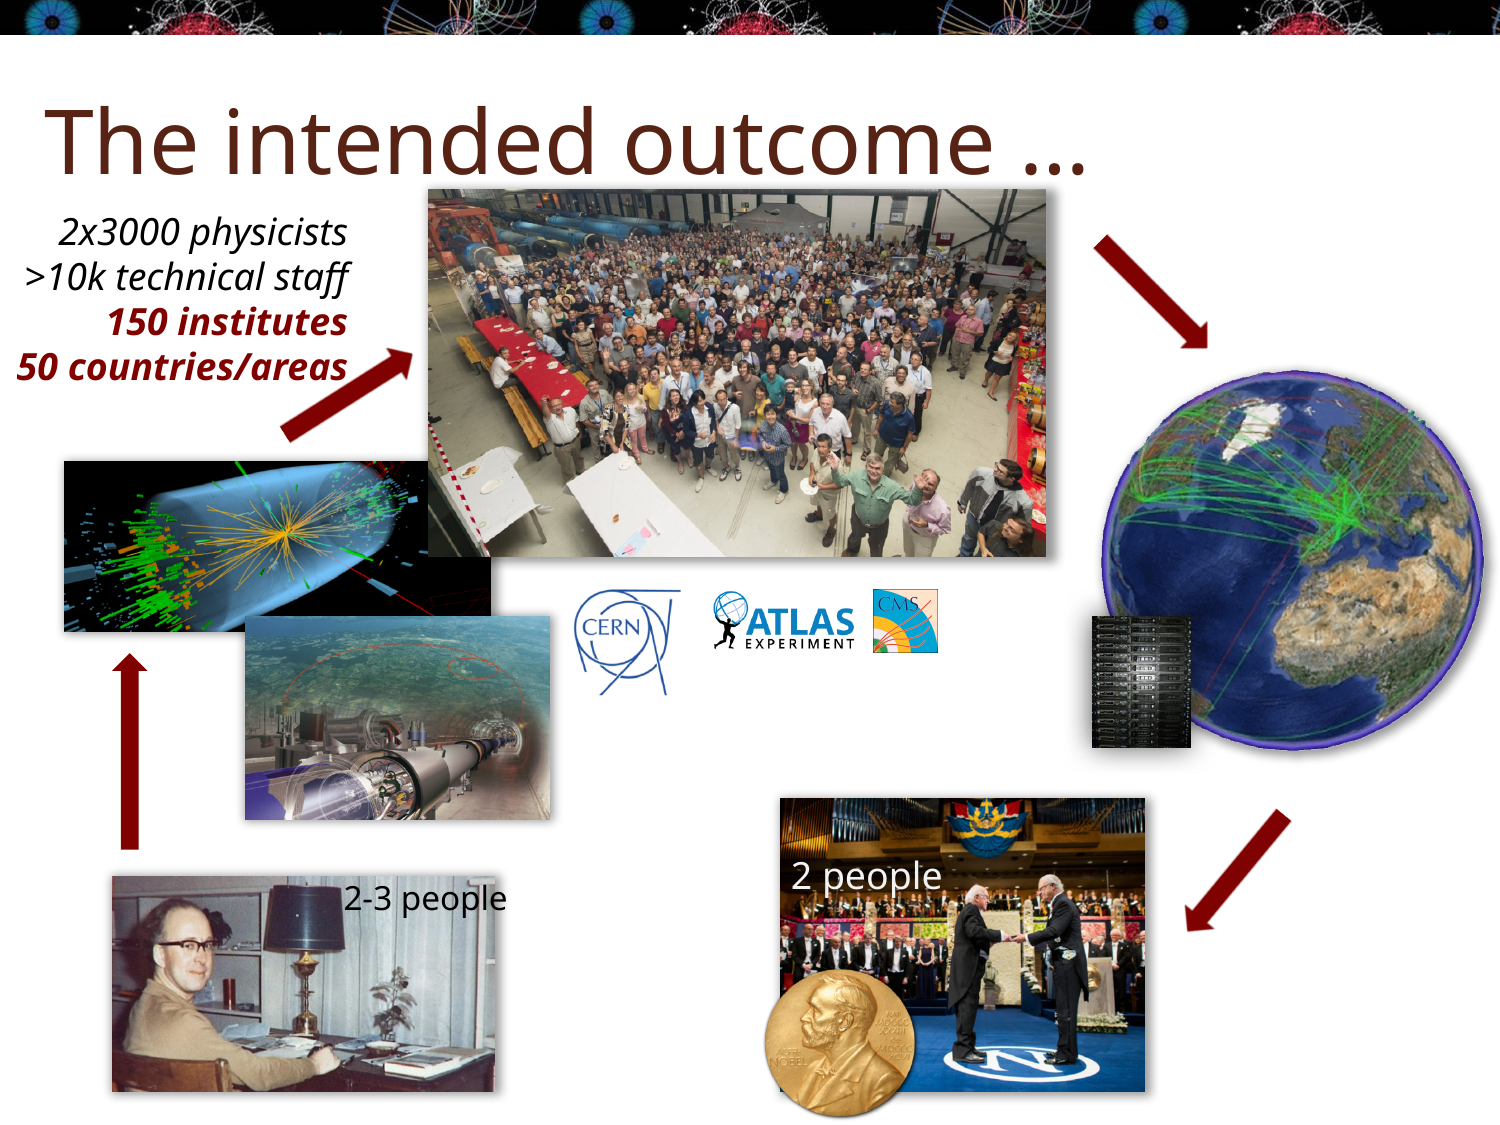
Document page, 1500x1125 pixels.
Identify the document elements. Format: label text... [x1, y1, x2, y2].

picture [1088, 219, 1500, 752]
picture [761, 798, 1146, 1123]
picture [1174, 796, 1298, 949]
picture [711, 588, 857, 654]
picture [64, 189, 1046, 820]
picture [0, 0, 1500, 35]
picture [878, 588, 938, 642]
title The intended outcome … [29, 45, 1466, 233]
text_box 2x3000 physicists >10k technical staff 150 institutes 50 countries/areas [1, 200, 364, 395]
picture [572, 588, 681, 696]
picture [111, 875, 495, 1092]
text_box [110, 650, 150, 852]
text_box 2-3 people [328, 869, 523, 925]
picture [873, 617, 910, 654]
